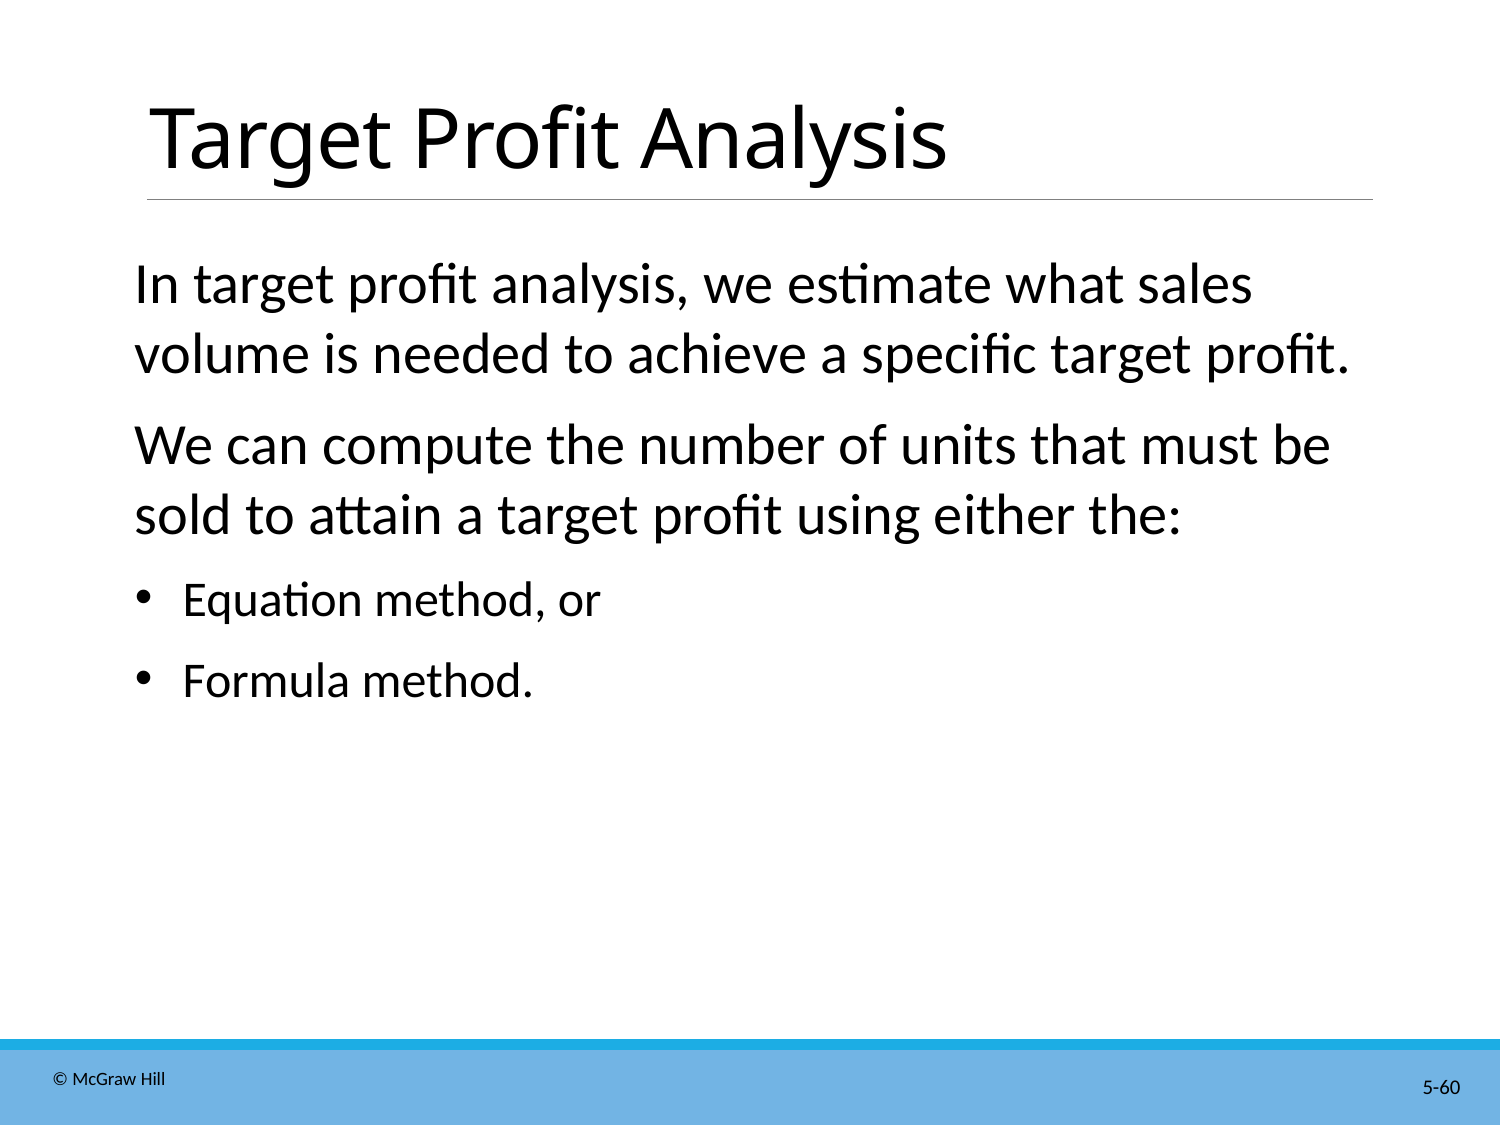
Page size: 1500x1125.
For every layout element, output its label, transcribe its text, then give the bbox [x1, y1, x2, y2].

list In target profit analysis, we estimate what sales volume is needed to achieve a specific target profit. We can compute the number of units that must be sold to attain a target profit using either the: Equation method, or Formula method. [134, 237, 1373, 788]
title Target Profit Analysis [134, 24, 1373, 194]
